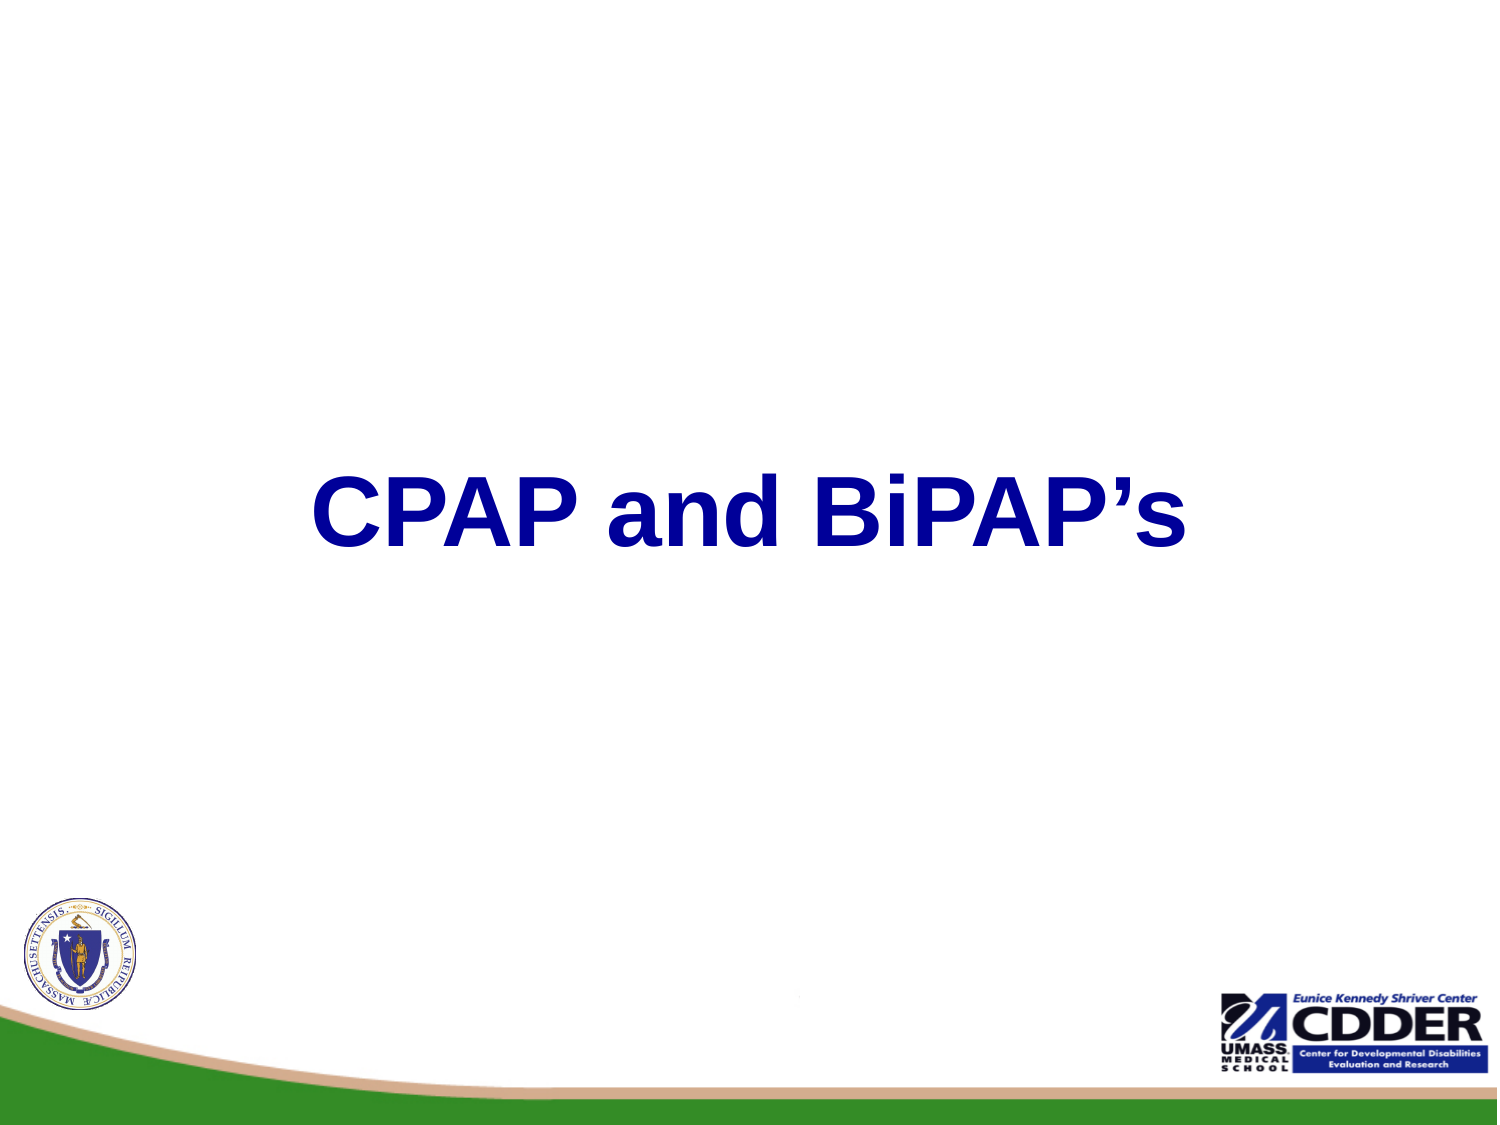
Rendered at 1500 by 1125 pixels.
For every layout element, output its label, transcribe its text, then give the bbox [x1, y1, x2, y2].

text_box CPAP and BiPAP’s [187, 184, 1313, 576]
picture [0, 898, 1497, 1125]
